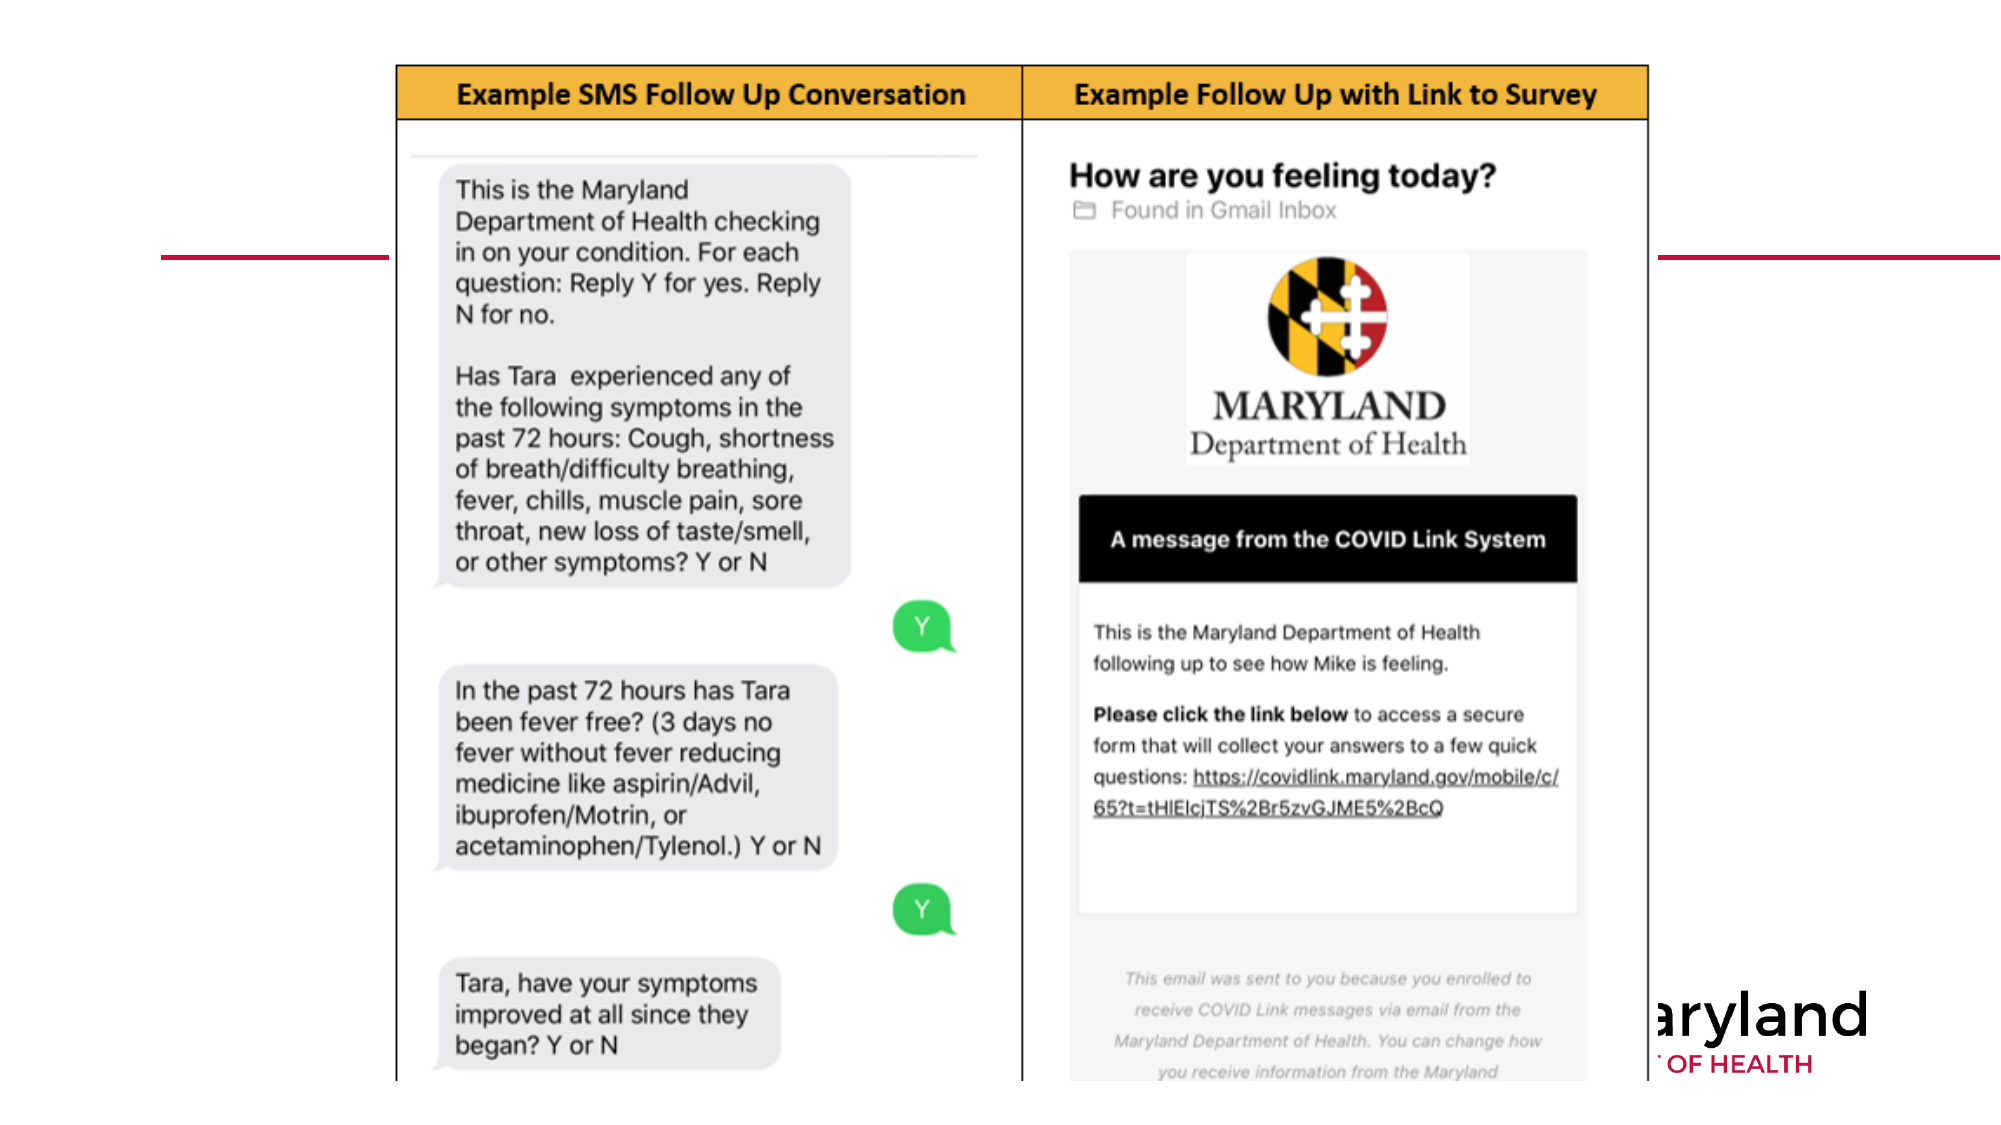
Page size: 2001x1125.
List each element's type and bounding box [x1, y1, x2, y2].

picture [389, 58, 1866, 1081]
